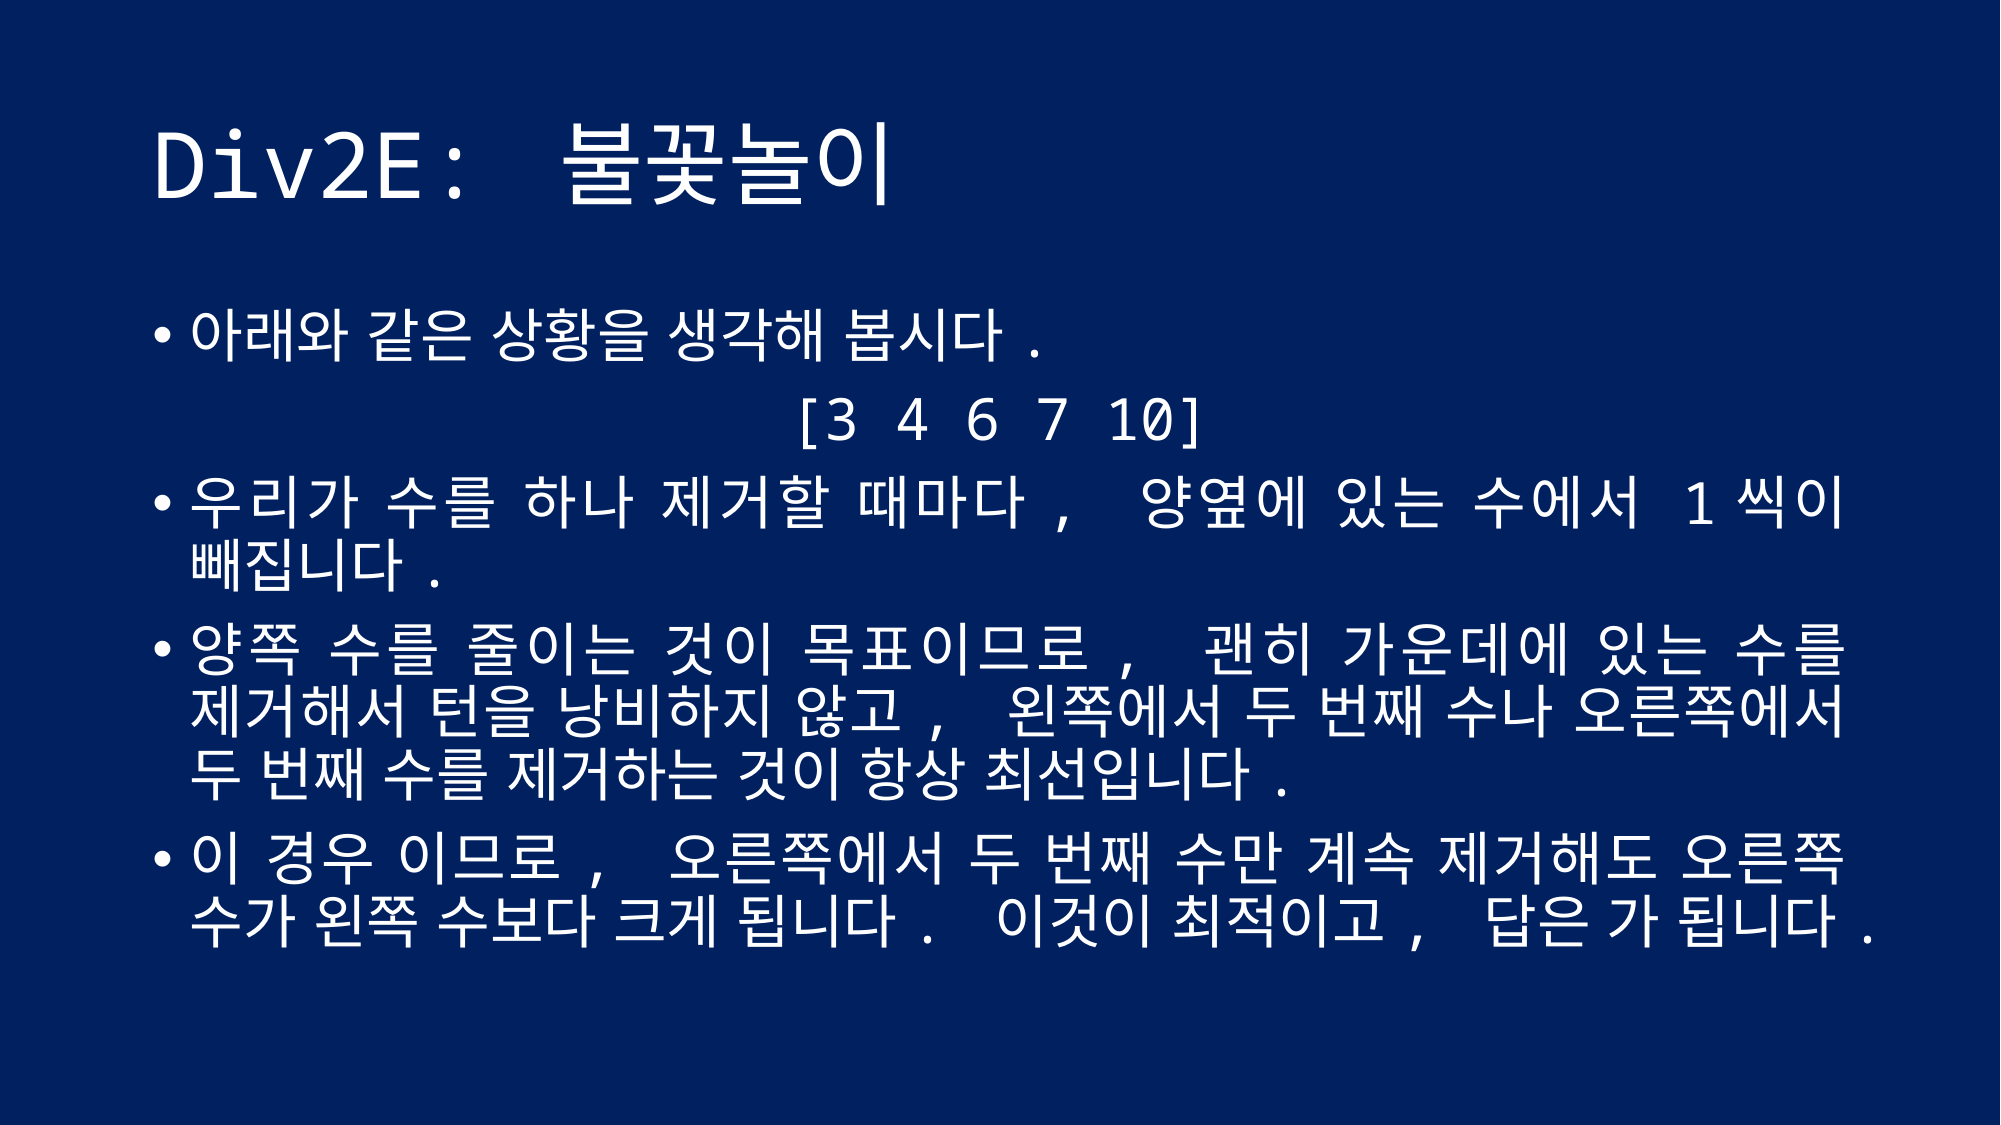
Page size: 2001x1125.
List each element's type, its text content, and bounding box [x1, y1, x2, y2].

title Div2E: 불꽃놀이 [137, 59, 1863, 278]
